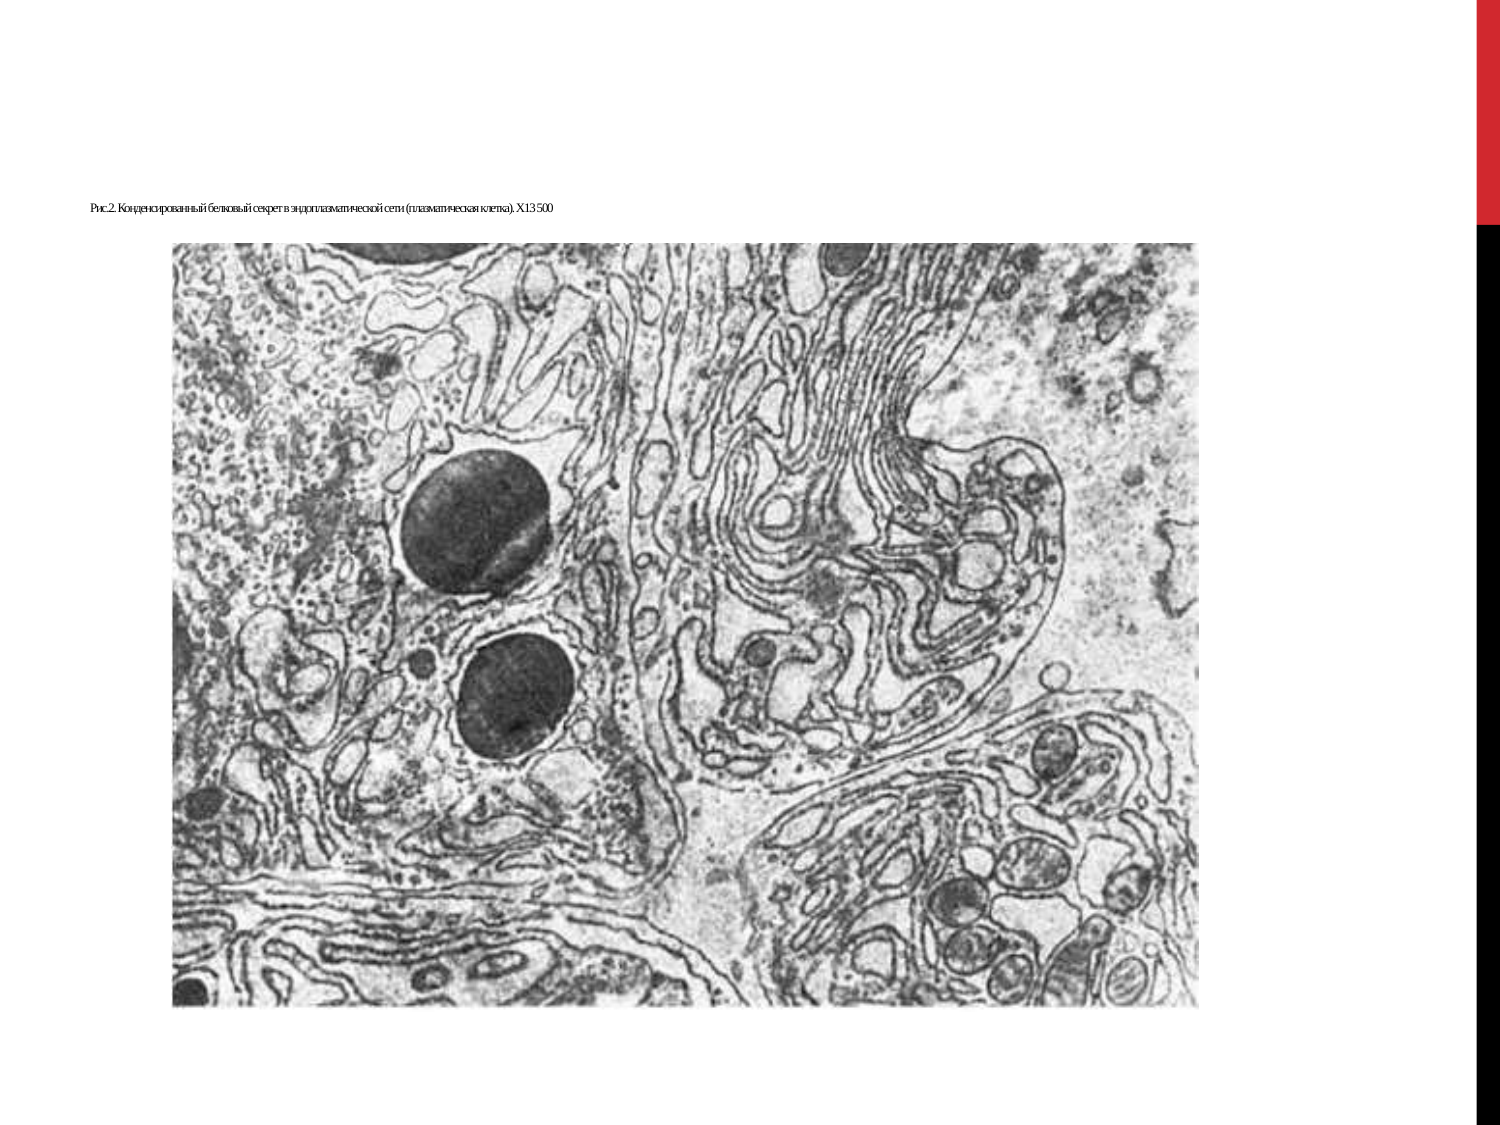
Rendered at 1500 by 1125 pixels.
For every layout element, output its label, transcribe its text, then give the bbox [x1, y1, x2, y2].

title Рис.2. Конденсированный белковый секрет в эндоплазматической сети (плазматическая клетка). Х13 500 [75, 30, 1329, 244]
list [170, 243, 1200, 1012]
